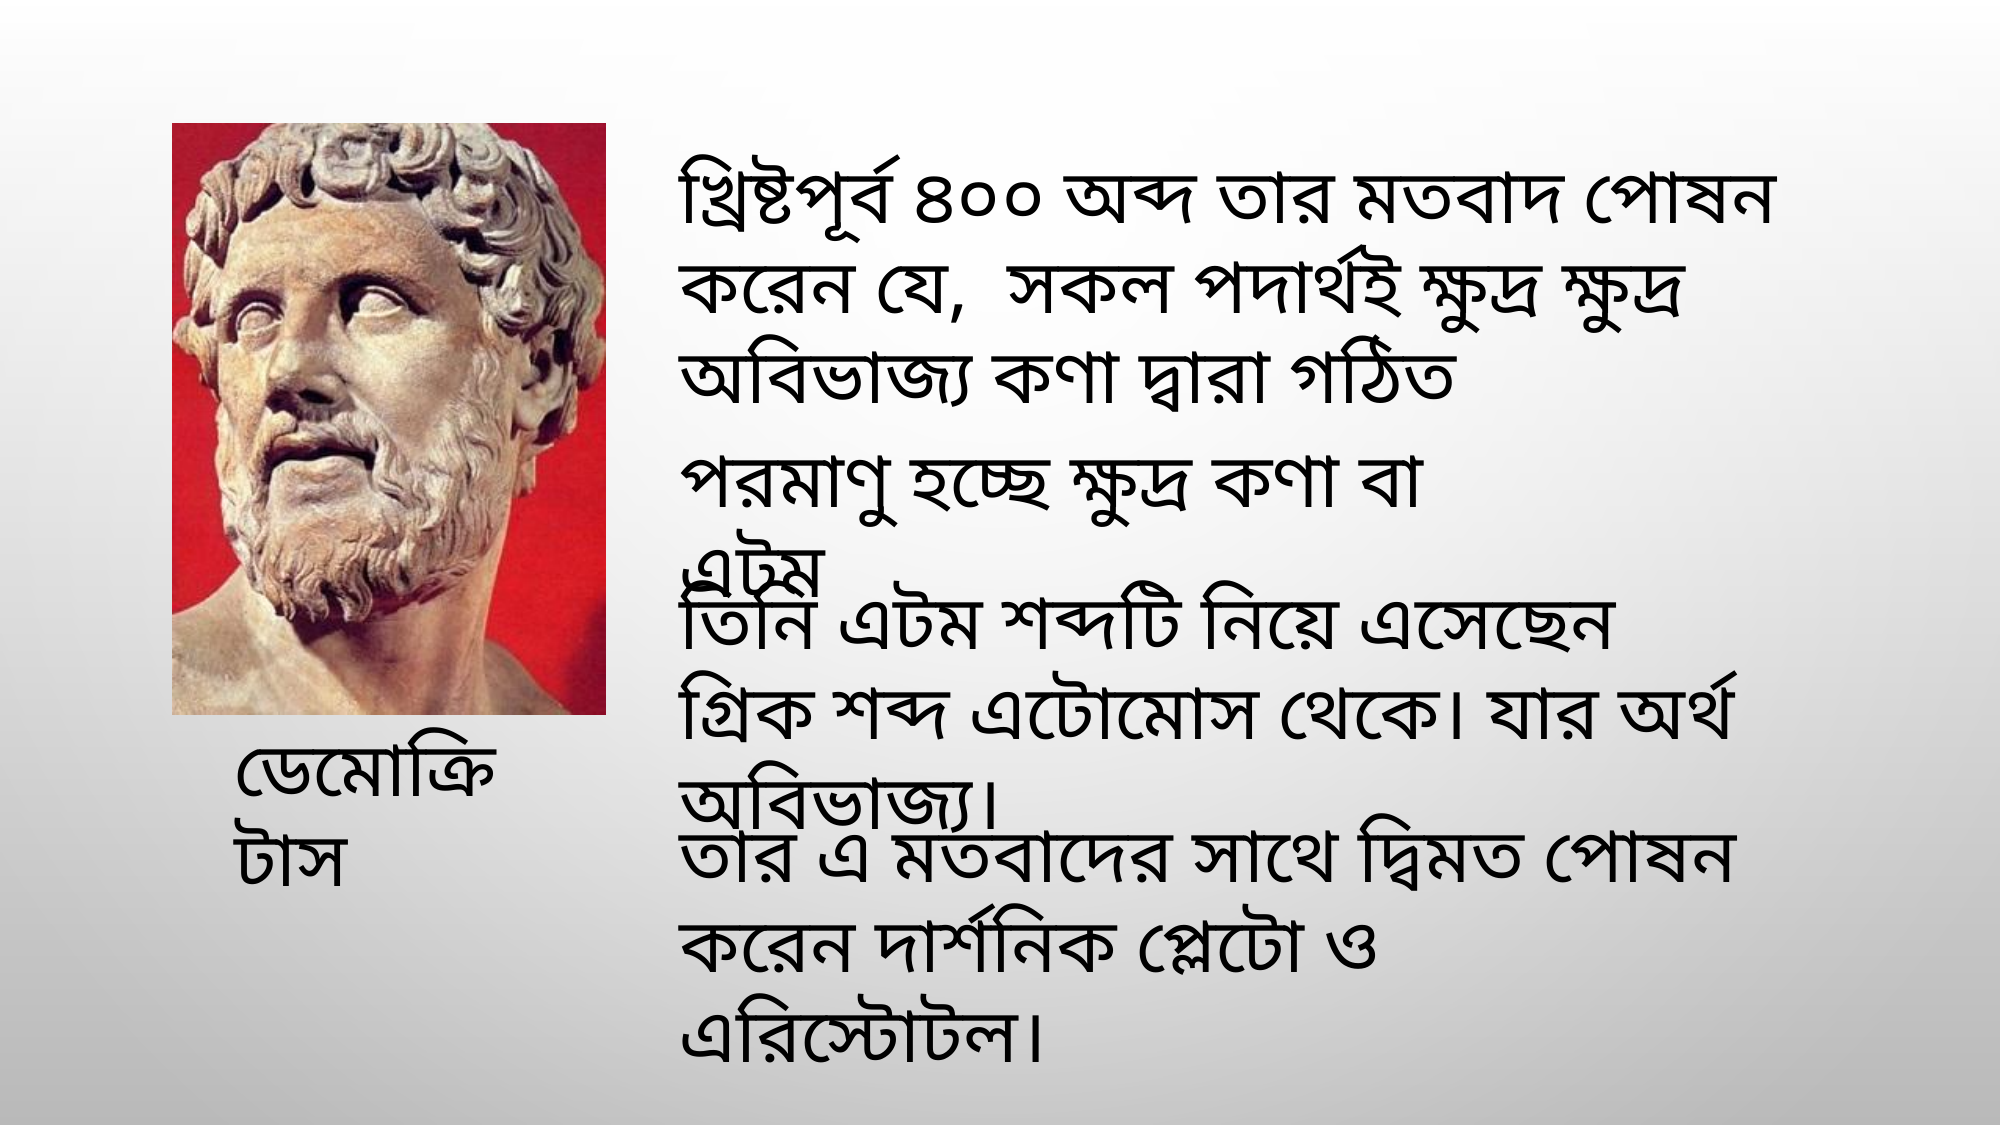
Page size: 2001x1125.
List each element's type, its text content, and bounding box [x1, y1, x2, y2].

picture [0, 0, 2000, 1125]
text_box তার এ মতবাদের সাথে দ্বিমত পোষন করেন দার্শনিক প্লেটো ও এরিস্টোটল। [664, 799, 1781, 1085]
text_box ডেমোক্রিটাস [219, 723, 541, 910]
text_box তিনি এটম শব্দটি নিয়ে এসেছেন গ্রিক শব্দ এটোমোস থেকে। যার অর্থ অবিভাজ্য। [664, 567, 1781, 799]
text_box খ্রিষ্টপূর্ব ৪০০ অব্দ তার মতবাদ পোষন করেন যে, সকল পদার্থই ক্ষুদ্র ক্ষুদ্র অবিভাজ্য কণা দ্বারা গঠিত [664, 140, 1915, 426]
text_box পরমাণু হচ্ছে ক্ষুদ্র কণা বা এটম [664, 425, 1568, 567]
